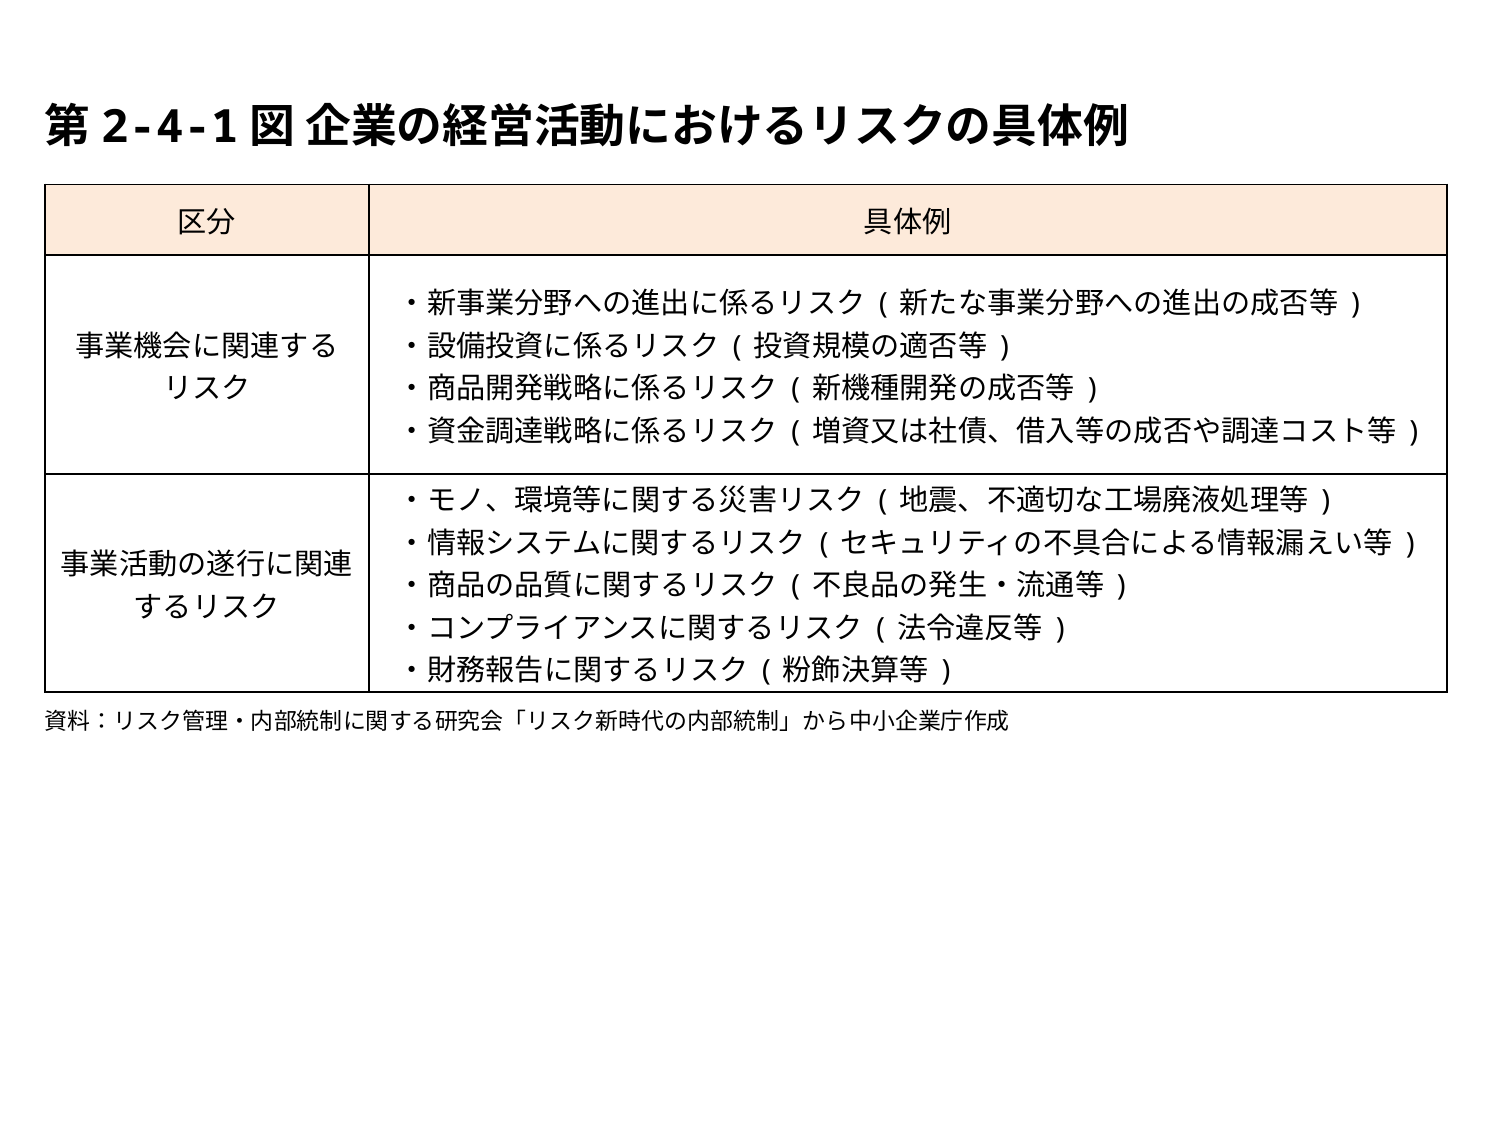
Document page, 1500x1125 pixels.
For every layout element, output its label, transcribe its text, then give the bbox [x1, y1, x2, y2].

table_header 区分 [46, 185, 368, 254]
table_cell ・モノ、環境等に関する災害リスク(地震、不適切な工場廃液処理等) ・情報システムに関するリスク(セキュリティの不具合による情報漏えい等) ・商品の品質に関するリスク(不良品の発生・流通等) ・コンプライアンスに関するリスク(法令違反等) ・財務報告に関するリスク(粉飾決算等) [370, 475, 1446, 691]
table_cell ・新事業分野への進出に係るリスク(新たな事業分野への進出の成否等) ・設備投資に係るリスク(投資規模の適否等) ・商品開発戦略に係るリスク(新機種開発の成否等) ・資金調達戦略に係るリスク(増資又は社債、借入等の成否や調達コスト等) [370, 256, 1446, 473]
table_cell 事業活動の遂行に関連 するリスク [46, 475, 368, 691]
text_box 資料：リスク管理・内部統制に関する研究会「リスク新時代の内部統制」から中小企業庁作成 [29, 699, 1377, 742]
table_cell 事業機会に関連する リスク [46, 256, 368, 473]
table_header 具体例 [370, 185, 1446, 254]
text_box 第2-4-1図 企業の経営活動におけるリスクの具体例 [29, 89, 1471, 160]
